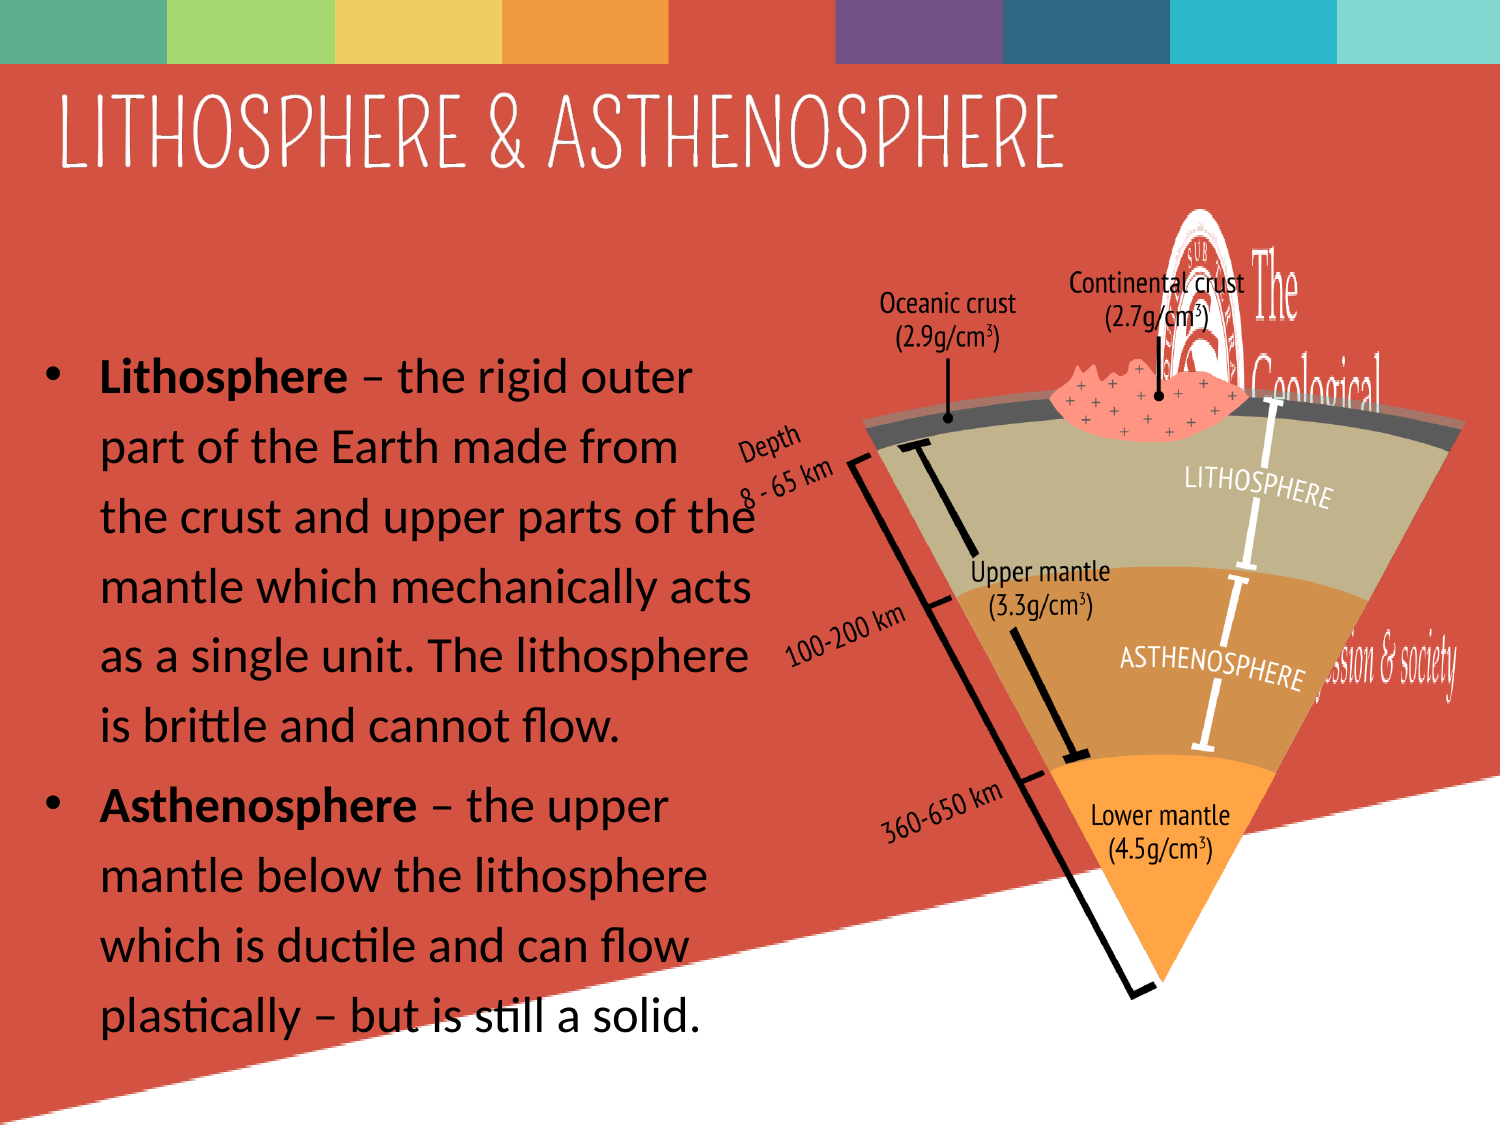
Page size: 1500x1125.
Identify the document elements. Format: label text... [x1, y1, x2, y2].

picture [0, 0, 1500, 1125]
list Lithosphere – the rigid outer part of the Earth made from the crust and upper parts of the mantle which mechanically acts as a single unit. The lithosphere is brittle and cannot flow. Asthenosphere – the upper mantle below the lithosphere which is ductile and can flow plastically – but is still a solid. [29, 326, 774, 1069]
